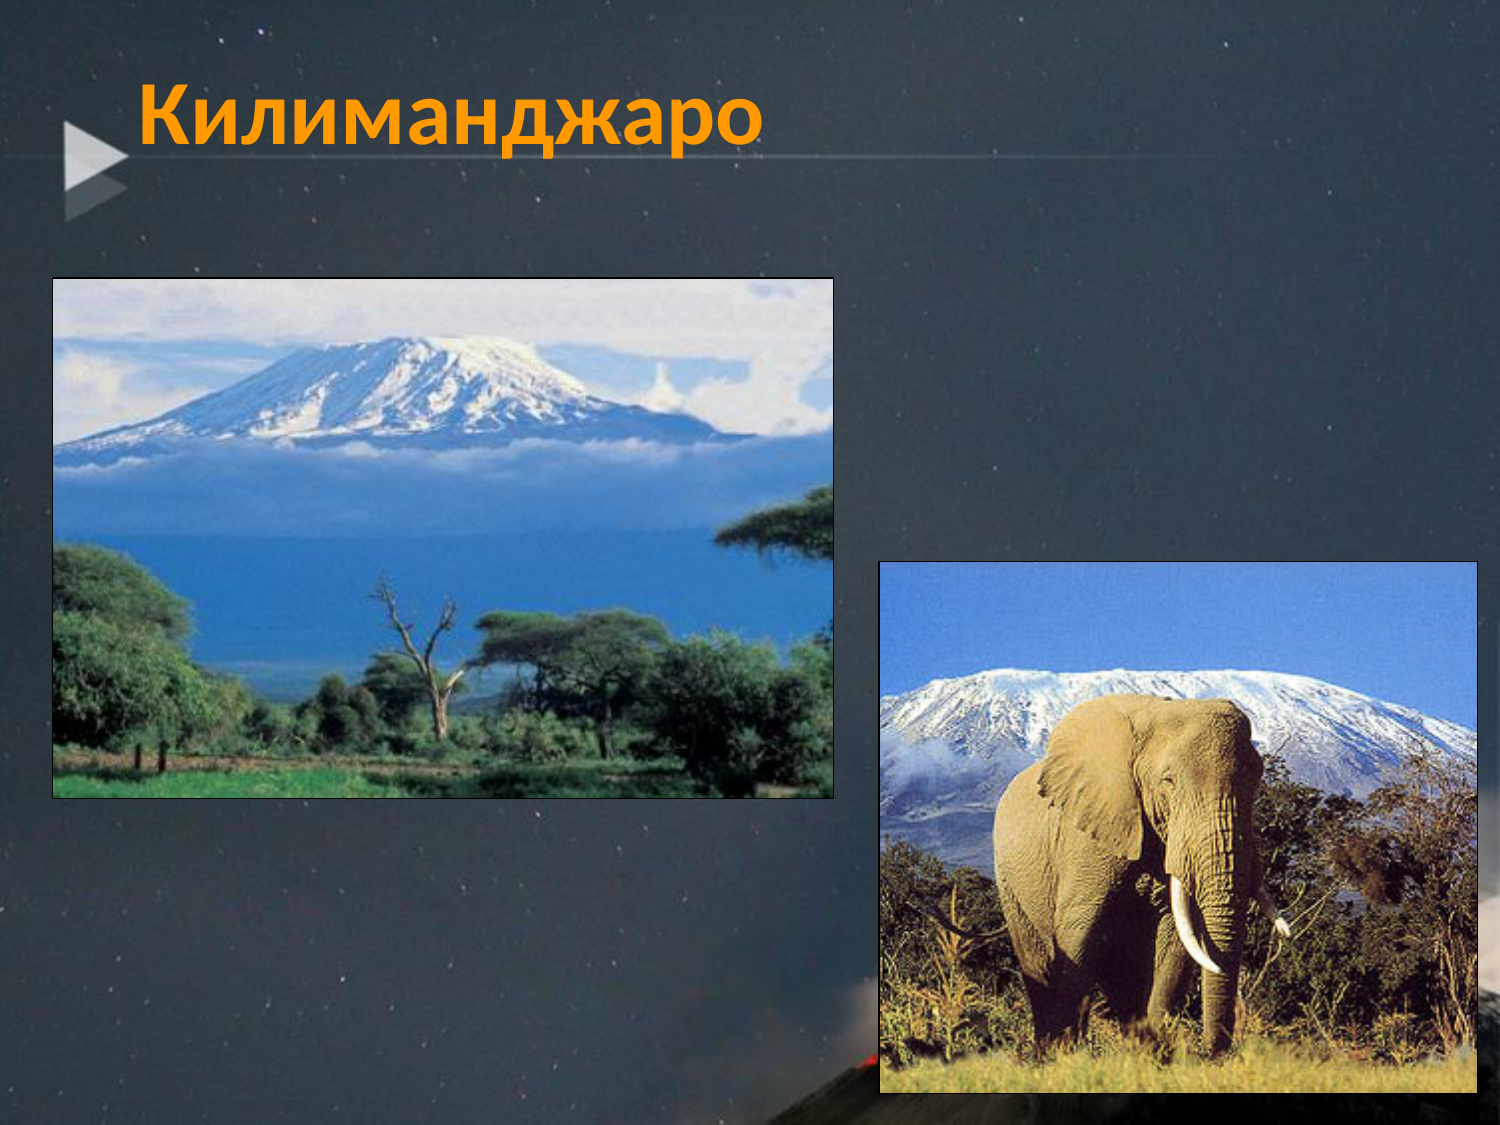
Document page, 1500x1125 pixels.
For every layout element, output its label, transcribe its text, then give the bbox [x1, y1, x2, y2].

picture [0, 0, 1500, 1125]
title Килиманджаро [123, 30, 1425, 185]
